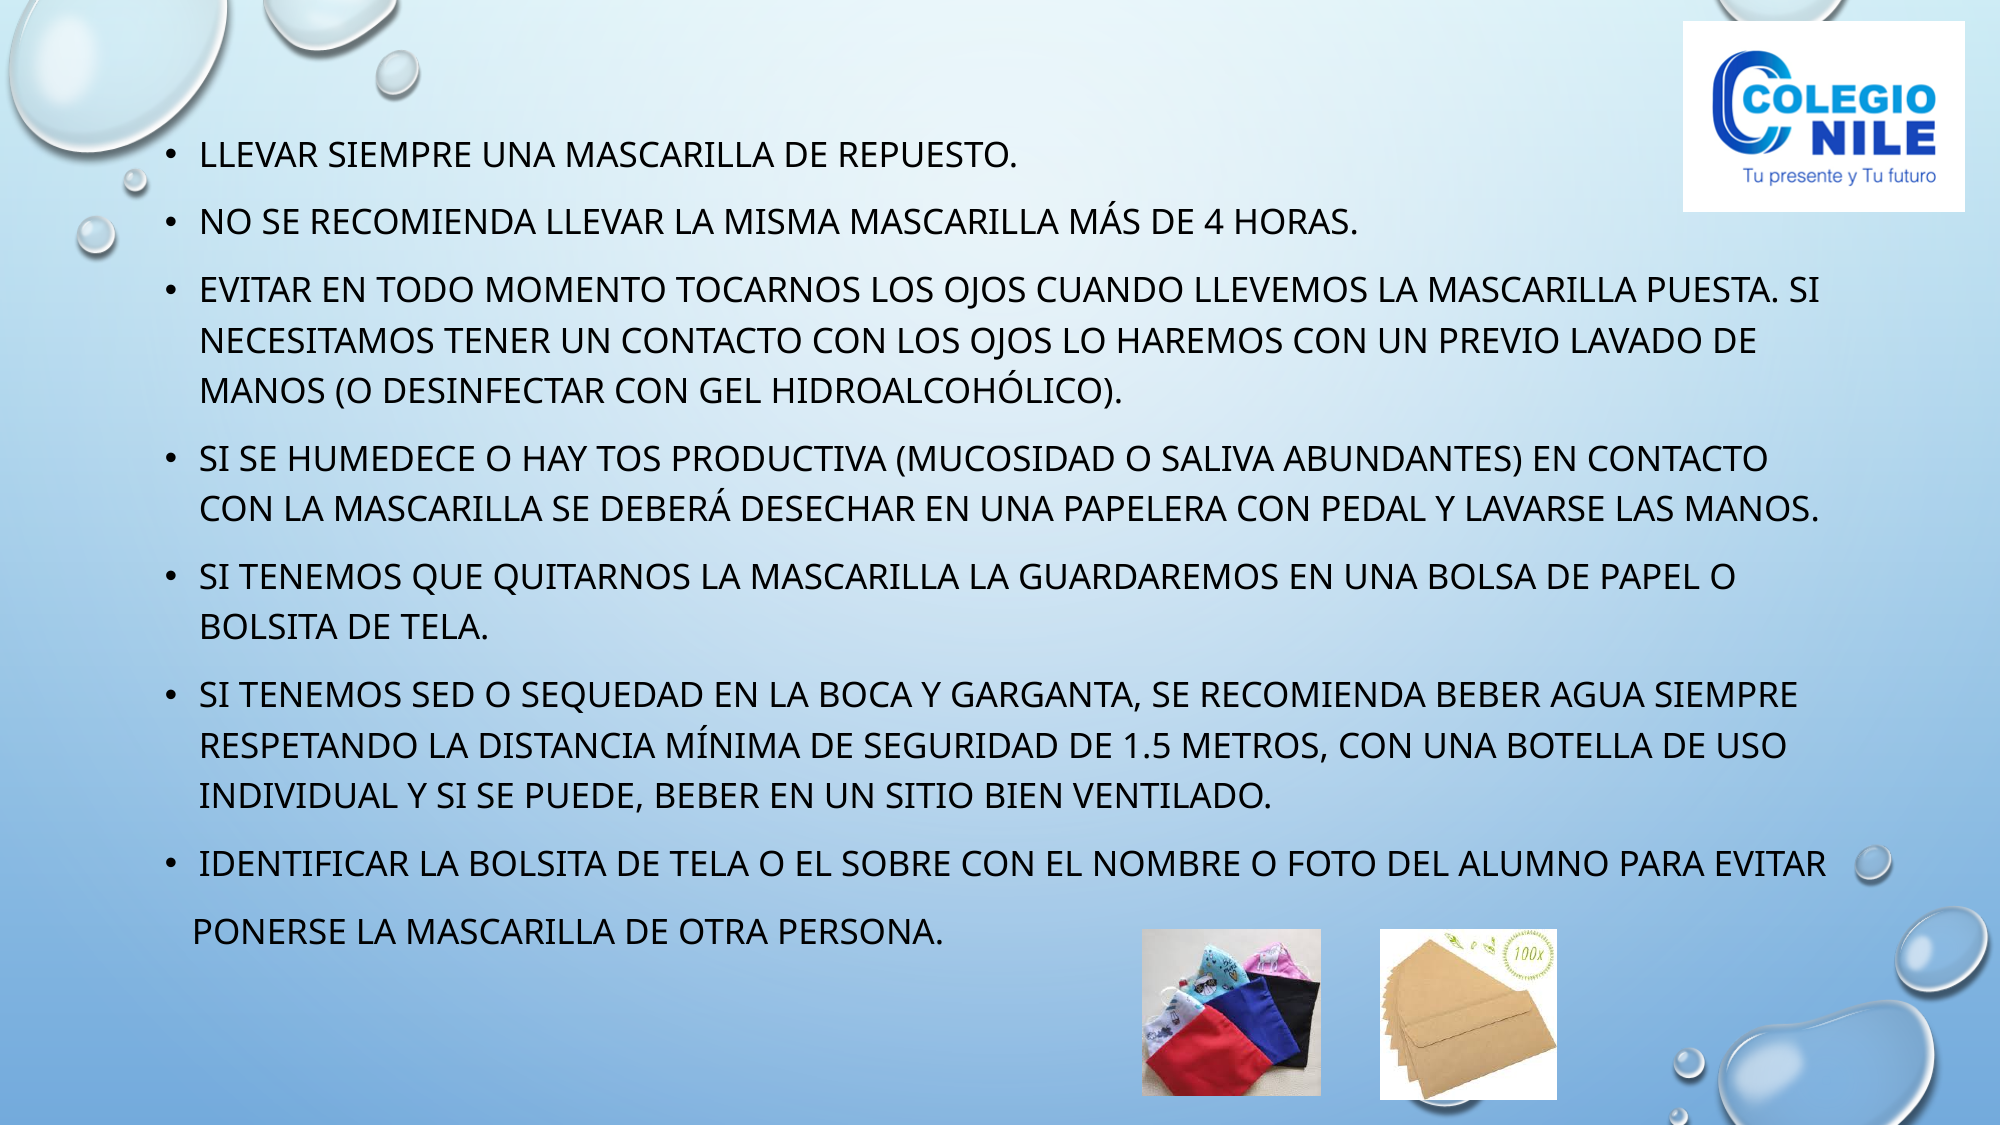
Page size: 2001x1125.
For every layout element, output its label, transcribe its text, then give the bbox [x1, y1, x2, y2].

list Llevar siempre una mascarilla de repuesto. No se recomienda llevar la misma mascarilla más de 4 horas. Evitar en todo momento tocarnos los ojos cuando llevemos la mascarilla puesta. Si necesitamos tener un contacto con los ojos lo haremos con un previo lavado de manos (o desinfectar con gel hidroalcohólico). Si se humedece o hay tos productiva (mucosidad o saliva abundantes) en contacto con la mascarilla se deberá desechar en una papelera con pedal y lavarse las manos. Si tenemos que quitarnos la mascarilla la guardaremos en una bolsa de papel o bolsita de tela. Si tenemos sed o sequedad en la boca y garganta, se recomienda beber agua siempre respetando la distancia mínima de seguridad de 1.5 metros, con una botella de uso individual y si se puede, beber en un sitio bien ventilado. Identificar la bolsita de tela o el sobre con el nombre o foto del alumno para evitar ponerse la mascarilla de otra persona. [149, 116, 1850, 1034]
picture [0, 0, 2000, 1125]
